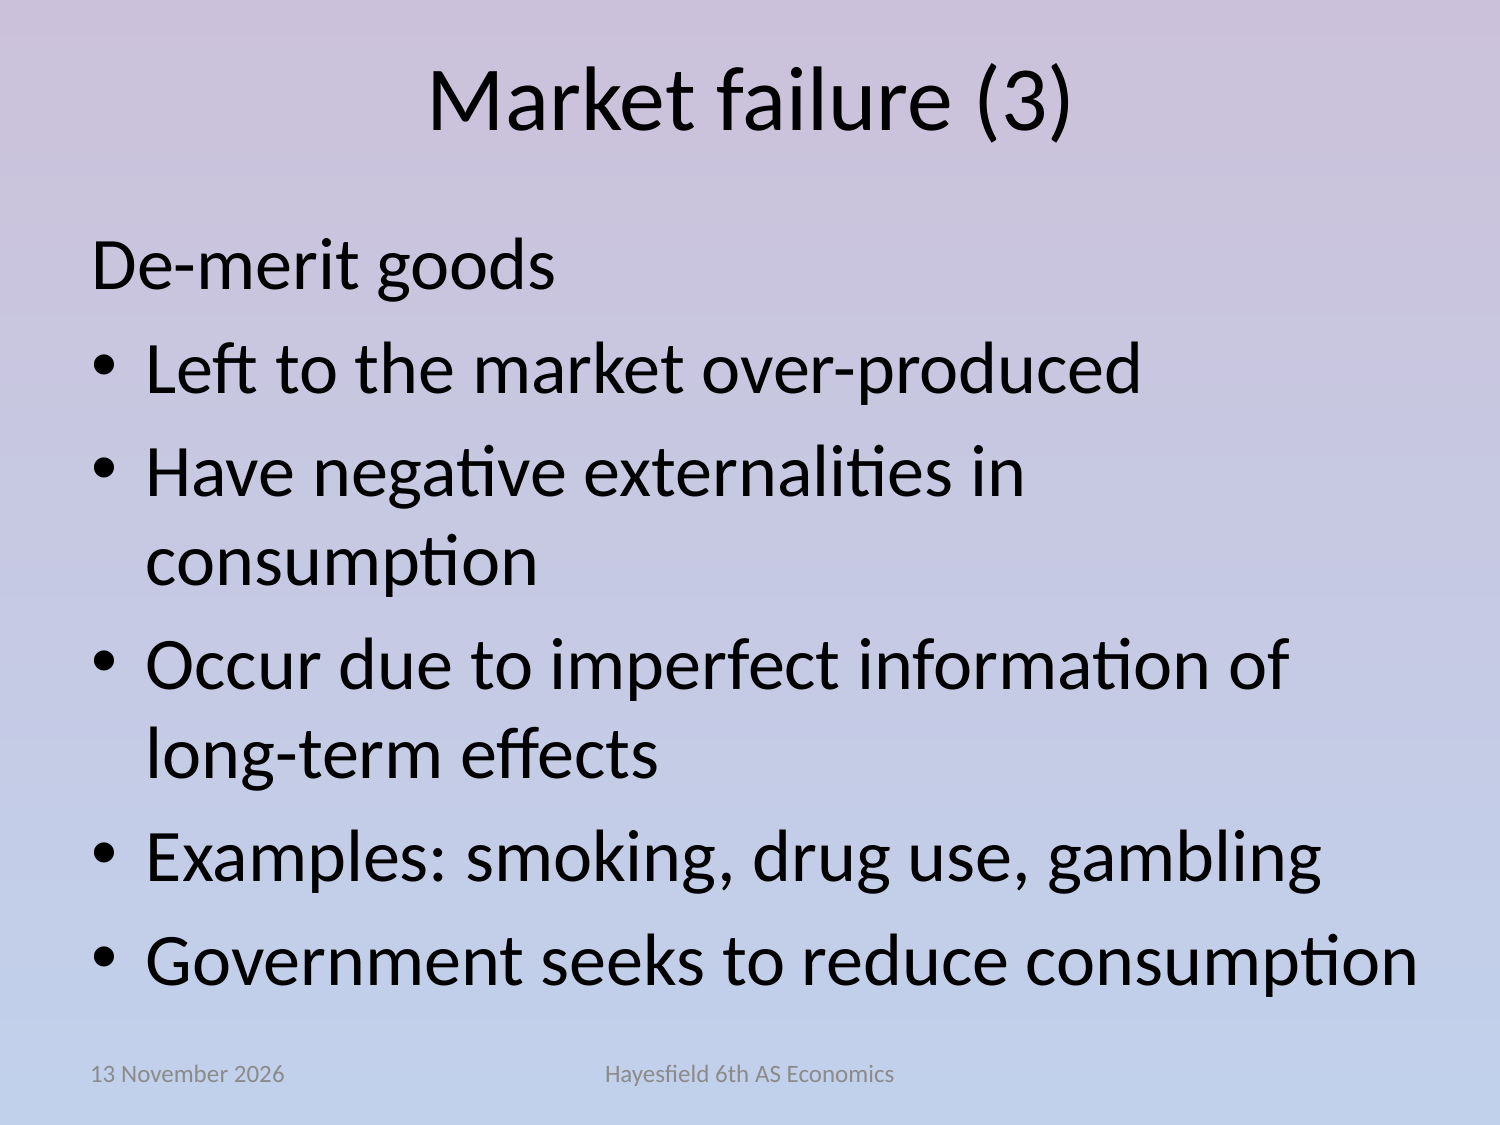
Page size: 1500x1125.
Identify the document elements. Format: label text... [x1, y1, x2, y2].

footer Hayesfield 6th AS Economics [512, 1042, 988, 1103]
title Market failure (3) [76, 0, 1427, 188]
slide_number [75, 1042, 425, 1103]
list De-merit goods Left to the market over-produced Have negative externalities in consumption Occur due to imperfect information of long-term effects Examples: smoking, drug use, gambling Government seeks to reduce consumption [76, 208, 1436, 1035]
